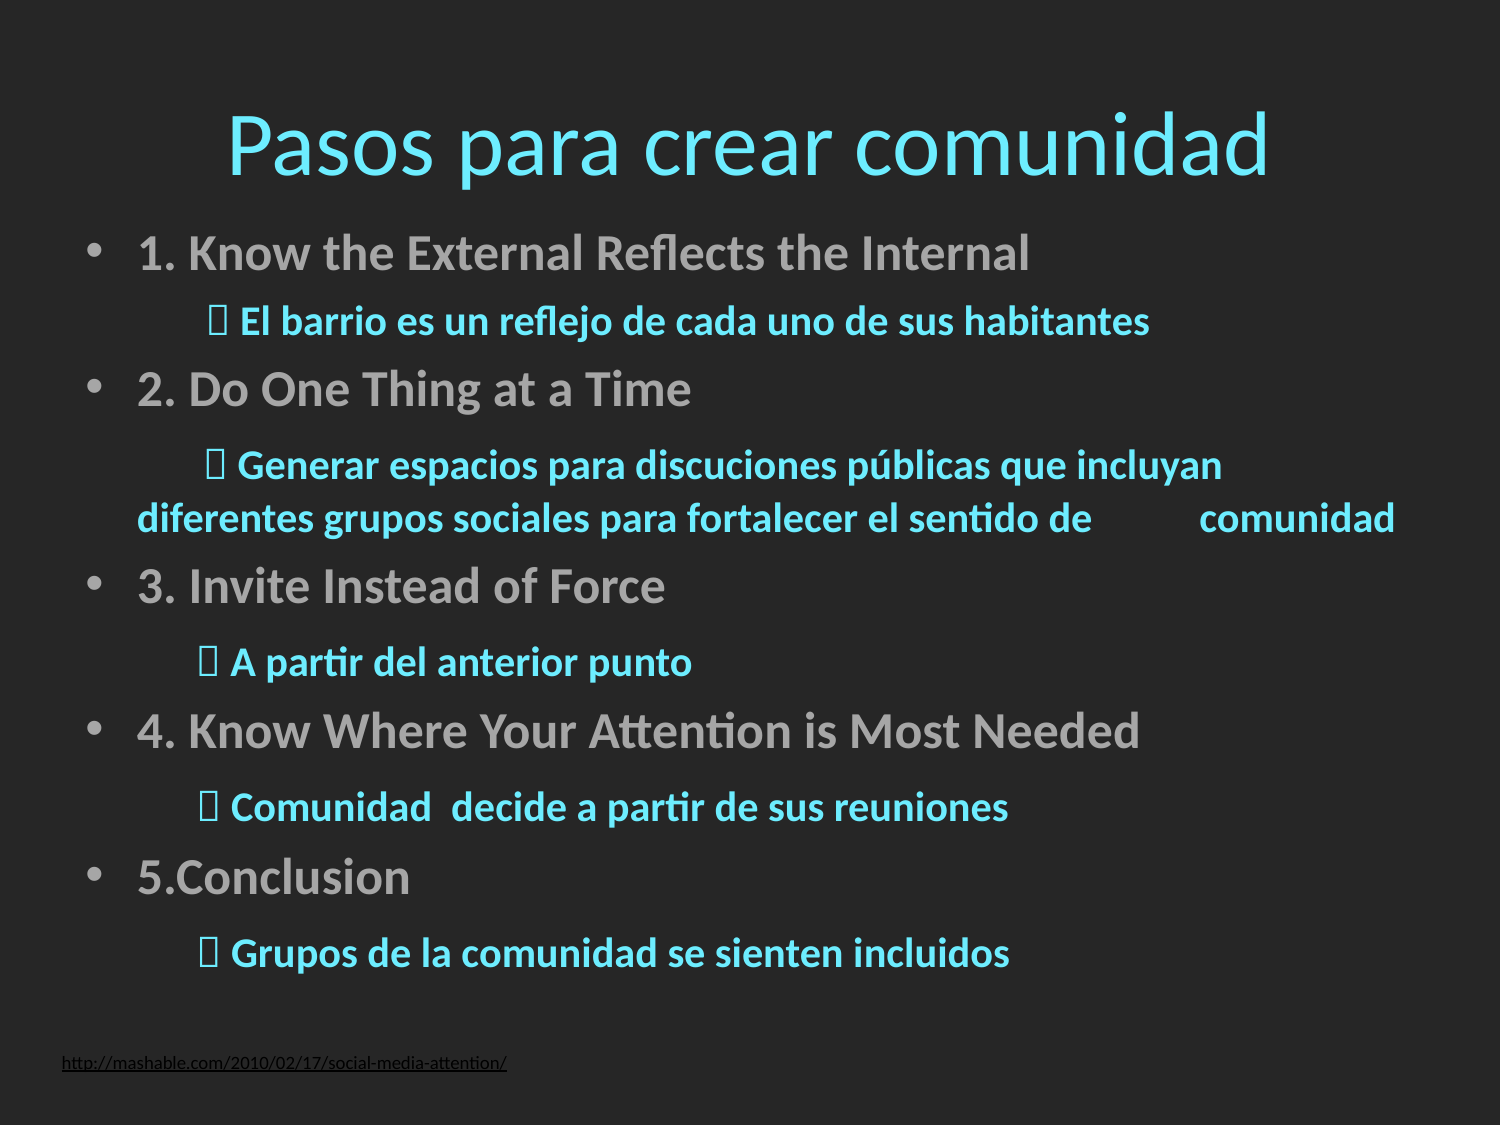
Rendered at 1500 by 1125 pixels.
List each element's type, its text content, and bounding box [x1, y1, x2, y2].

text_box http://mashable.com/2010/02/17/social-media-attention/ [46, 1042, 1278, 1103]
title Pasos para crear comunidad [75, 45, 1425, 210]
list 1. Know the External Reflects the Internal  El barrio es un reflejo de cada uno de sus habitantes 2. Do One Thing at a Time  Generar espacios para discuciones públicas que incluyan diferentes grupos sociales para fortalecer el sentido de comunidad 3. Invite Instead of Force  A partir del anterior punto 4. Know Where Your Attention is Most Needed  Comunidad decide a partir de sus reuniones 5.Conclusion  Grupos de la comunidad se sienten incluidos [70, 210, 1442, 1067]
